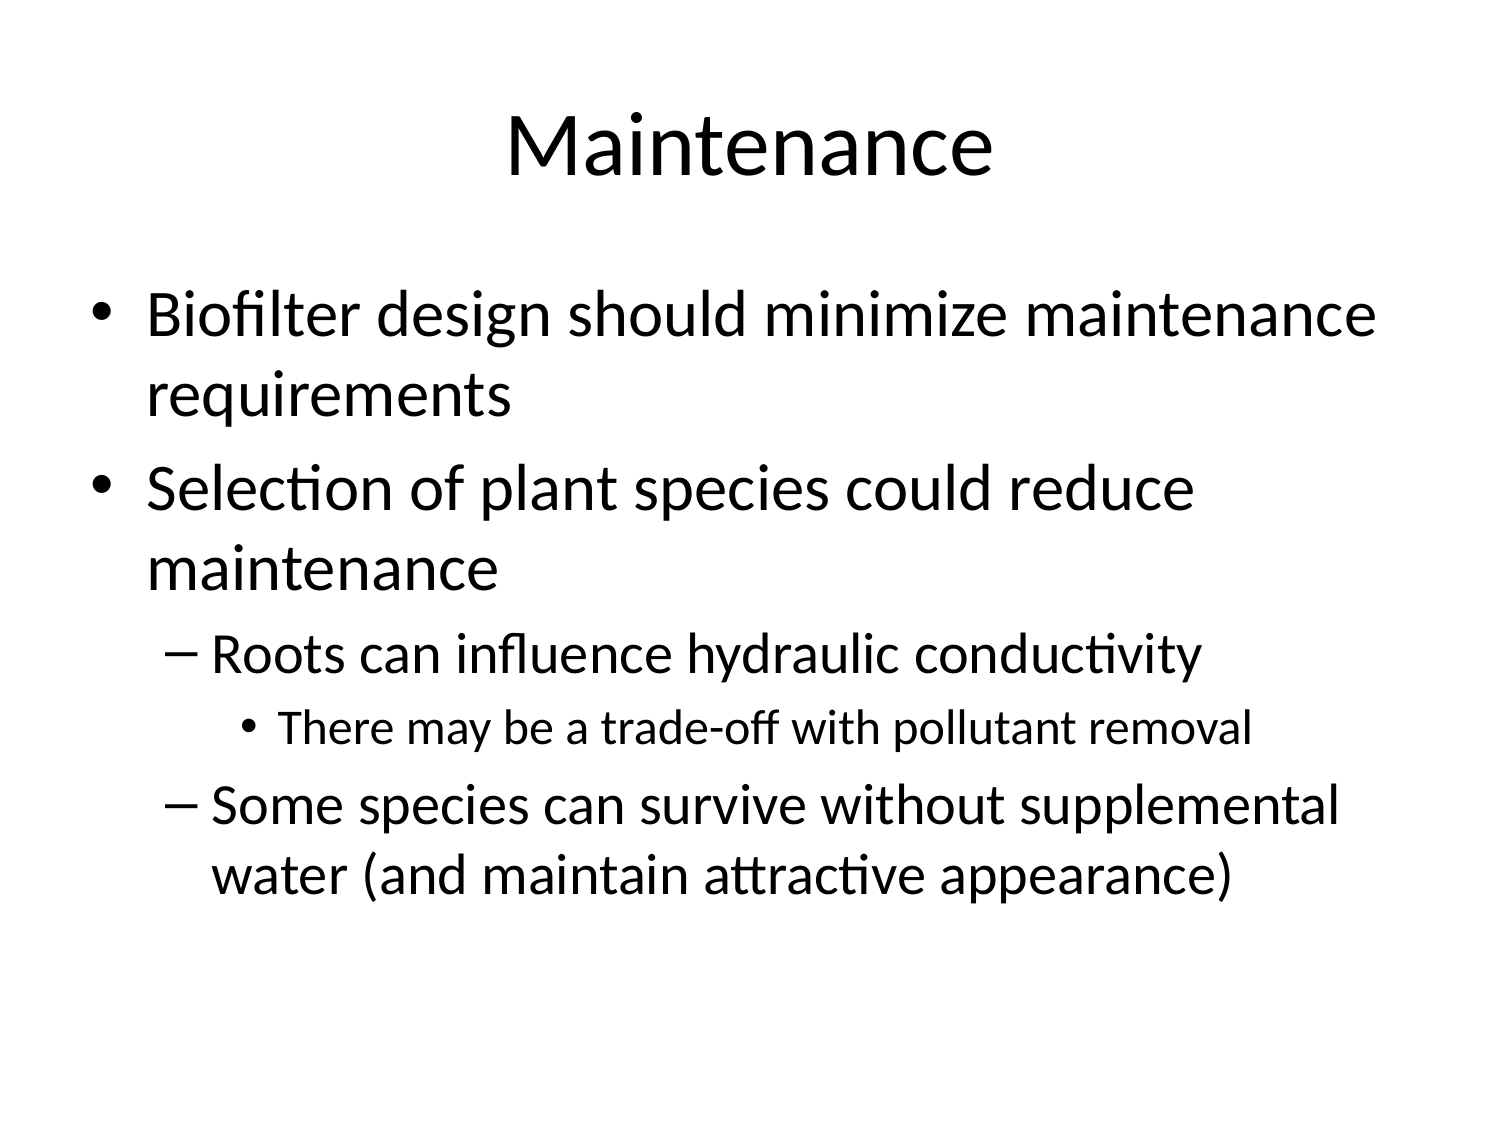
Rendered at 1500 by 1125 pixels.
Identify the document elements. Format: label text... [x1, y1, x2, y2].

list Biofilter design should minimize maintenance requirements Selection of plant species could reduce maintenance Roots can influence hydraulic conductivity There may be a trade-off with pollutant removal Some species can survive without supplemental water (and maintain attractive appearance) [75, 262, 1425, 1005]
title Maintenance [75, 45, 1425, 233]
